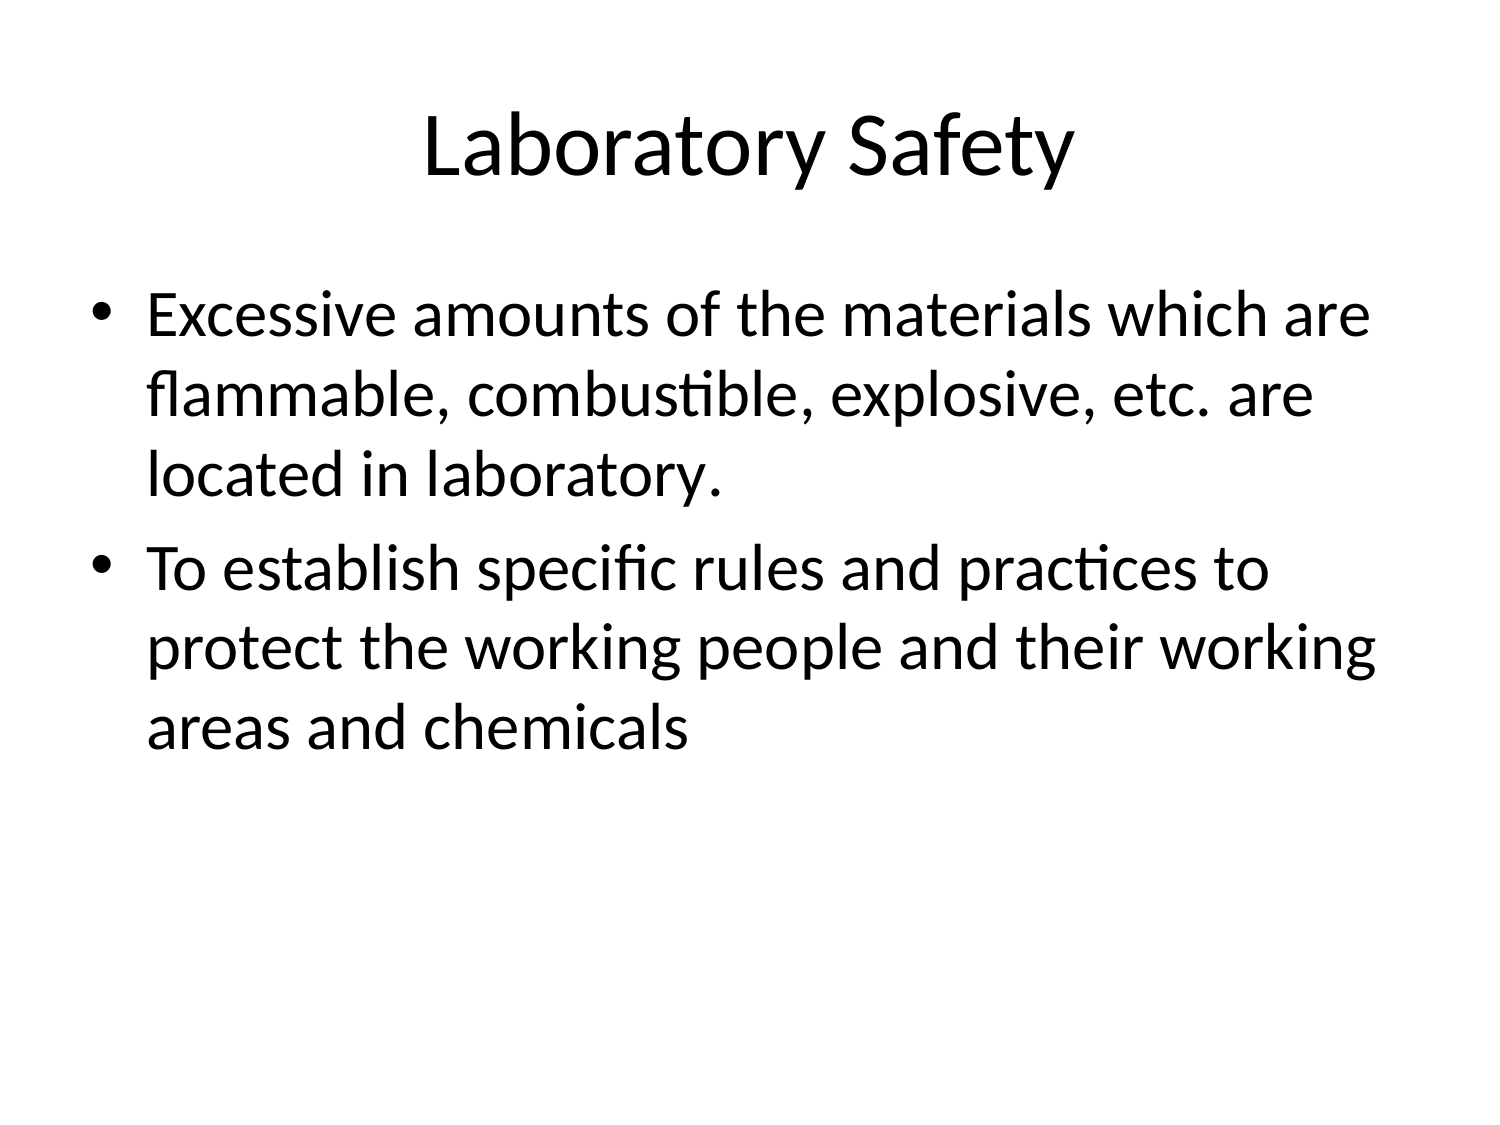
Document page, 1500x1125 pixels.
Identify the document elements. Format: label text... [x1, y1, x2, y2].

title Laboratory Safety [75, 45, 1425, 233]
list Excessive amounts of the materials which are flammable, combustible, explosive, etc. are located in laboratory. To establish specific rules and practices to protect the working people and their working areas and chemicals [75, 262, 1425, 1005]
